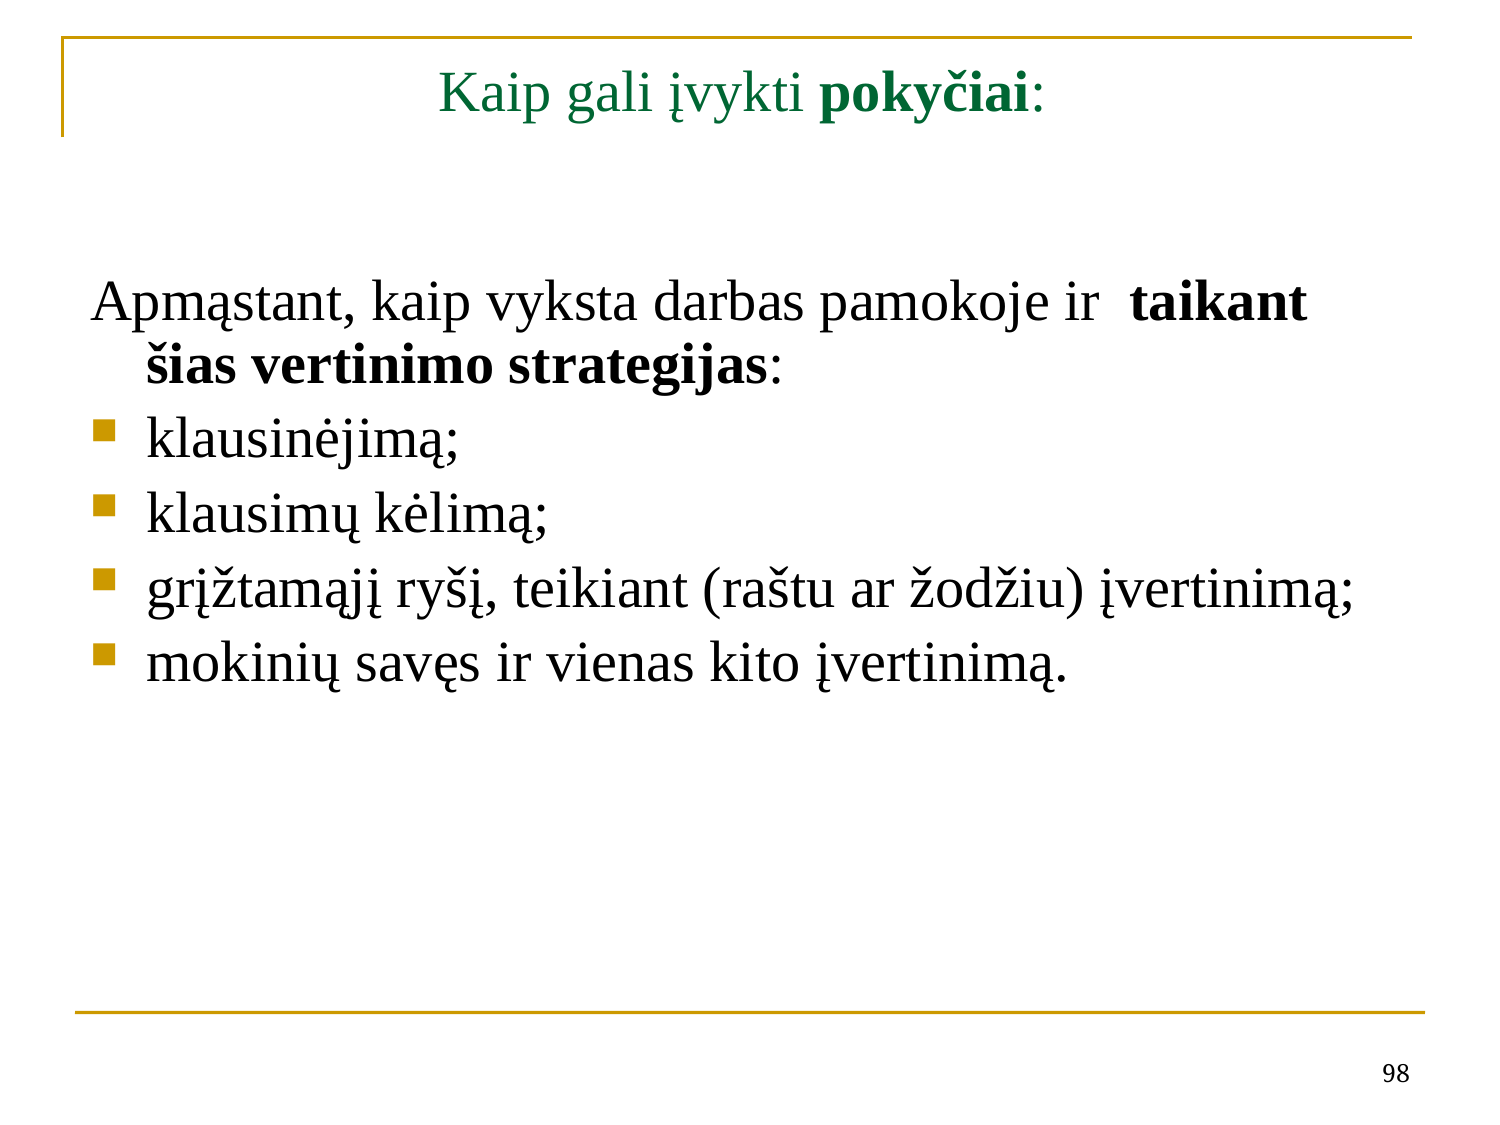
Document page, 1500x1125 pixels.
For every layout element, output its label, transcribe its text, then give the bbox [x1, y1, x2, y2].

slide_number 98 [1074, 1024, 1425, 1100]
list Apmąstant, kaip vyksta darbas pamokoje ir taikant šias vertinimo strategijas: klausinėjimą; klausimų kėlimą; grįžtamąjį ryšį, teikiant (raštu ar žodžiu) įvertinimą; mokinių savęs ir vienas kito įvertinimą. [75, 262, 1425, 1006]
title Kaip gali įvykti pokyčiai: [75, 45, 1425, 233]
